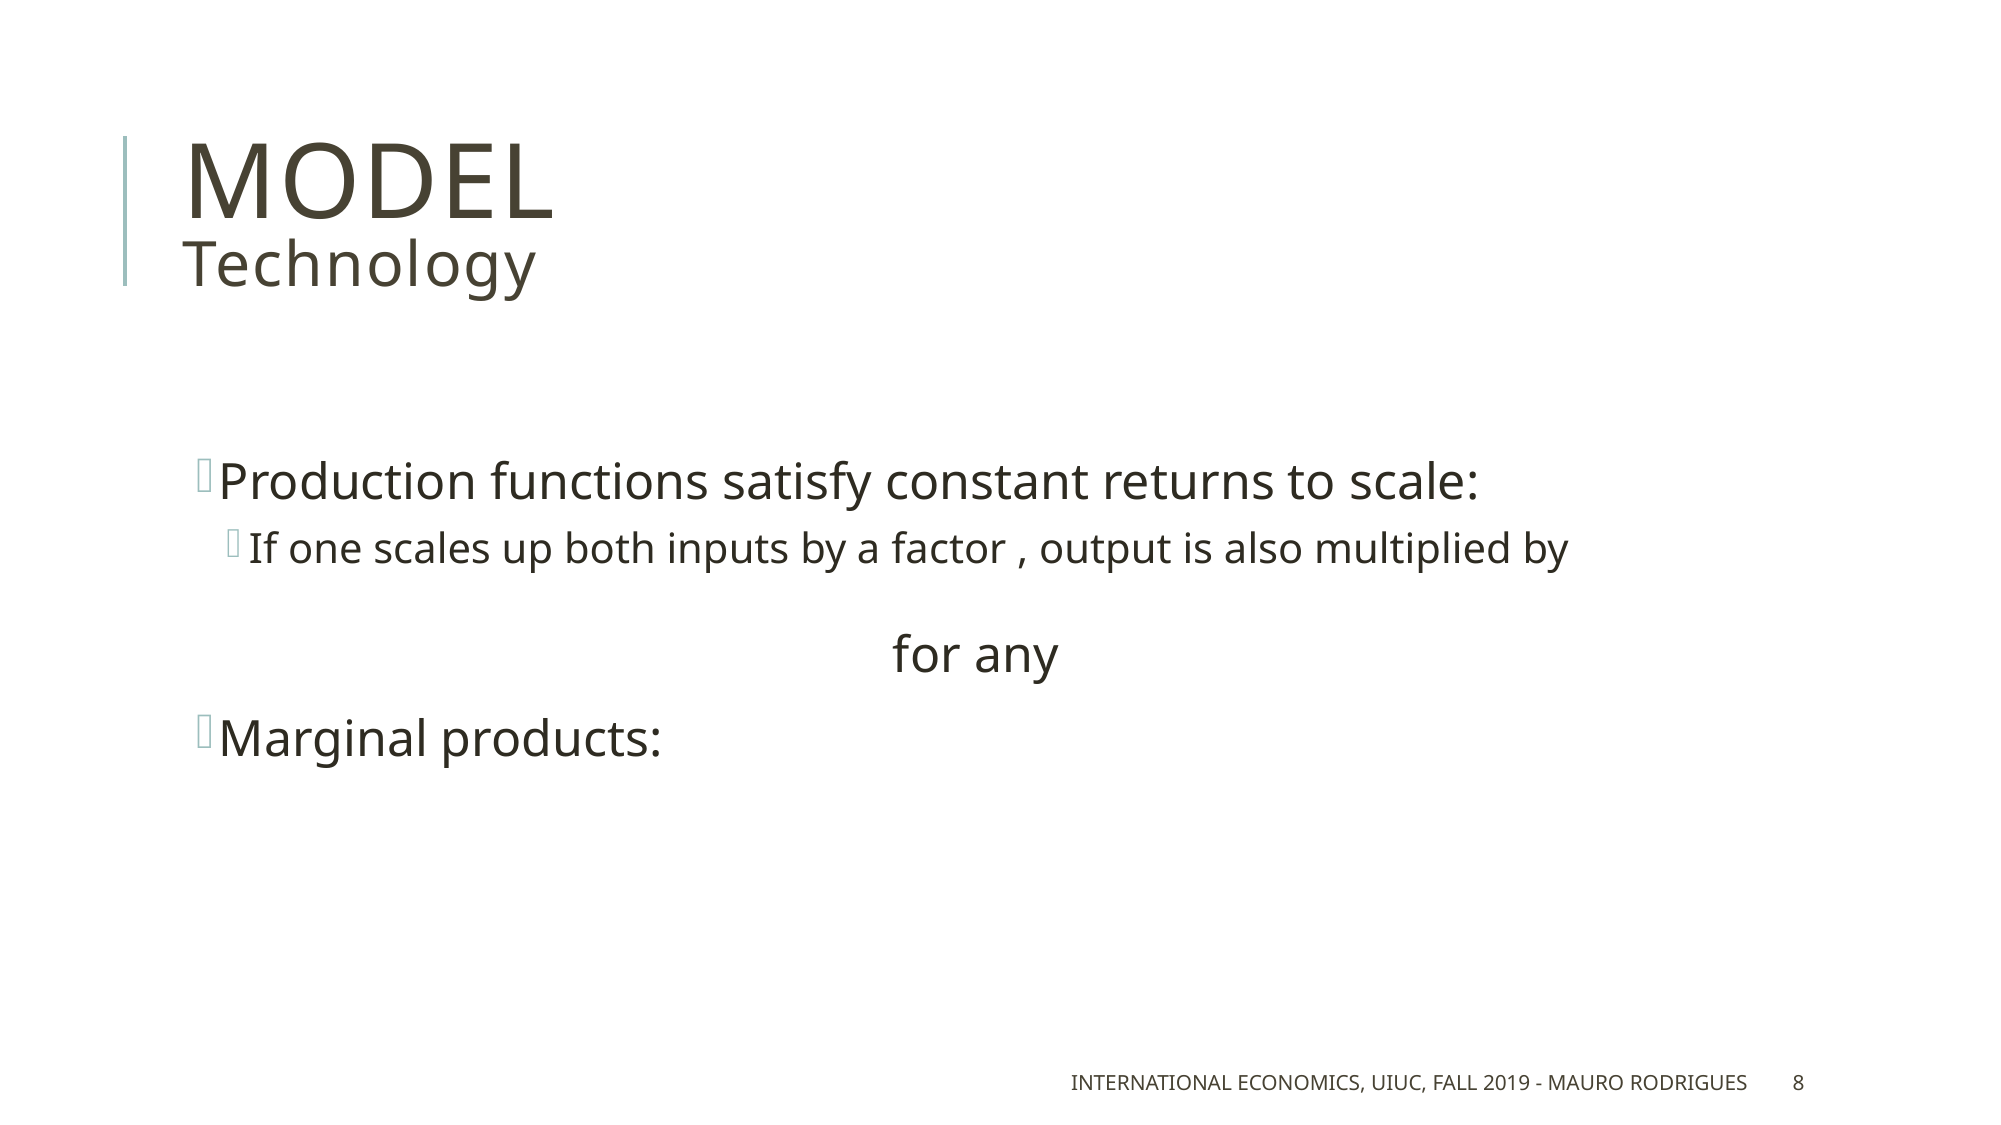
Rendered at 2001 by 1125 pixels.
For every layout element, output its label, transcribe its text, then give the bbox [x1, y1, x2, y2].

footer International Economics, UIUC, Fall 2019 - Mauro Rodrigues [794, 1061, 1763, 1107]
slide_number 8 [1777, 1061, 1938, 1107]
title MODEL Technology [168, 96, 1763, 342]
